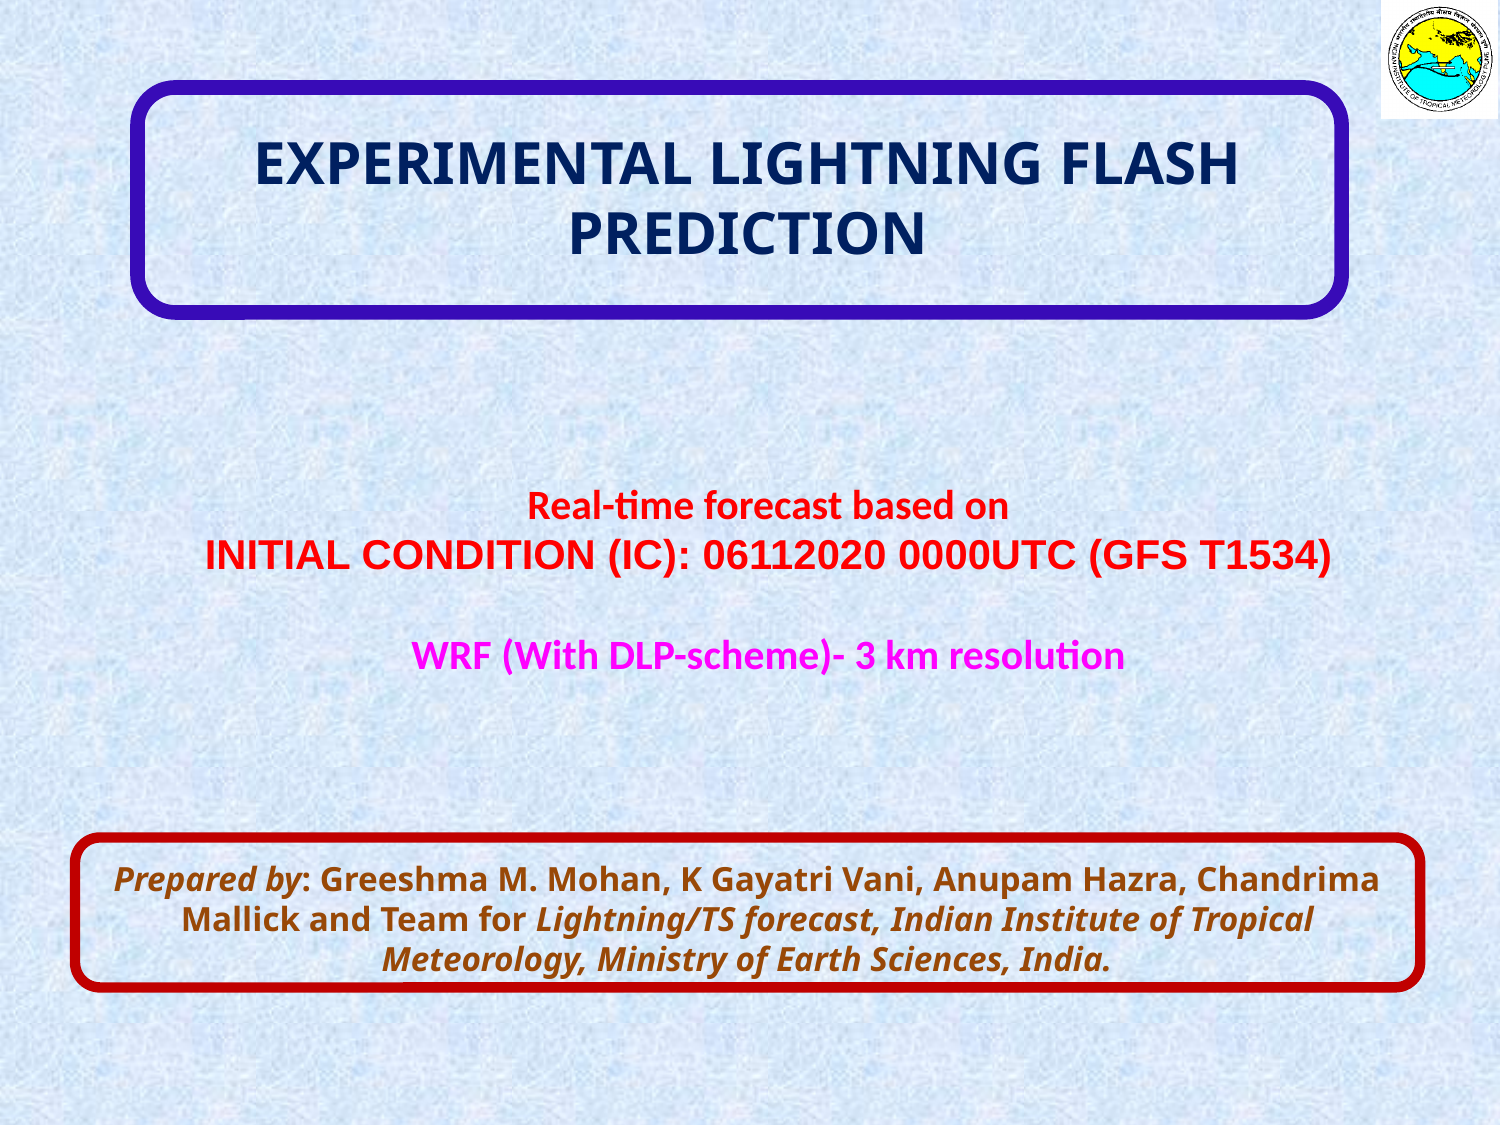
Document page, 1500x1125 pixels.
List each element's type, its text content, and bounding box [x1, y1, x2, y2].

text_box Real-time forecast based on INITIAL CONDITION (IC): 06112020 0000UTC (GFS T1534) WRF (With DLP-scheme)- 3 km resolution [87, 470, 1450, 686]
picture [0, 0, 1500, 1125]
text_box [137, 87, 1357, 313]
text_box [62, 837, 1433, 988]
